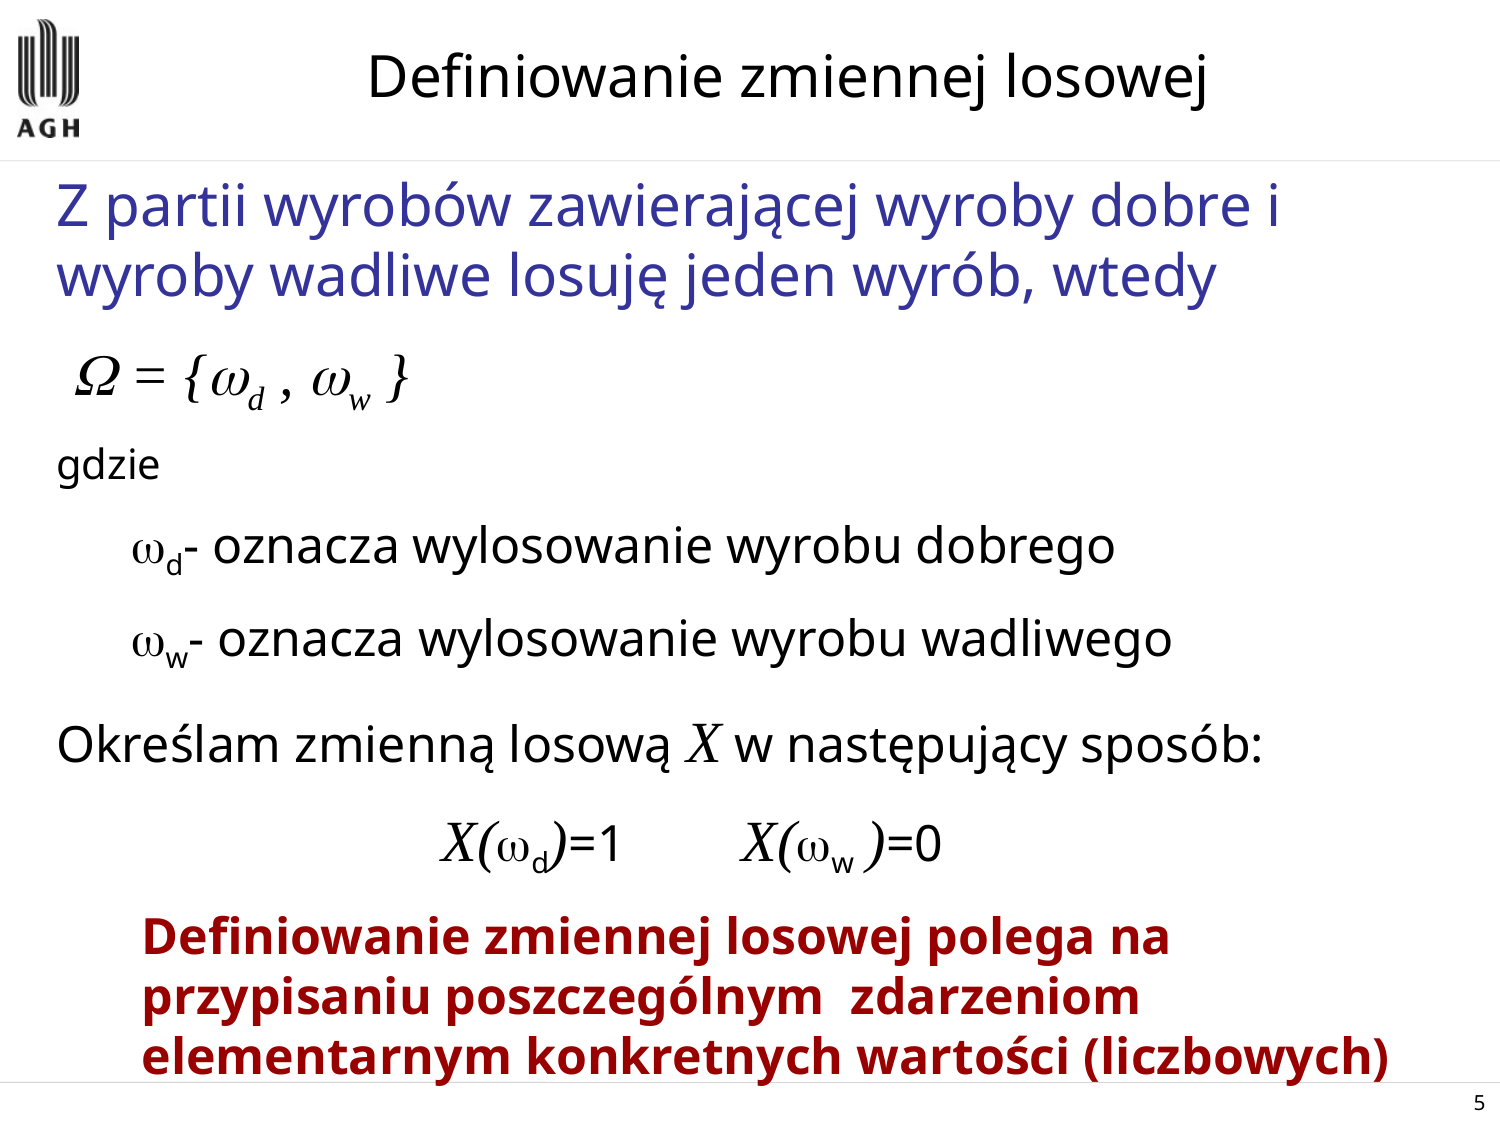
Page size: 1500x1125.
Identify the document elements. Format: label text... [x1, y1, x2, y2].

list Z partii wyrobów zawierającej wyroby dobre i wyroby wadliwe losuję jeden wyrób, wtedy  = {d , w } gdzie d- oznacza wylosowanie wyrobu dobrego w- oznacza wylosowanie wyrobu wadliwego Określam zmienną losową X w następujący sposób: X(d)=1 X(w )=0 Definiowanie zmiennej losowej polega na przypisaniu poszczególnym zdarzeniom elementarnym konkretnych wartości (liczbowych) [41, 160, 1436, 962]
title Definiowanie zmiennej losowej [100, 0, 1477, 150]
picture [17, 19, 79, 138]
